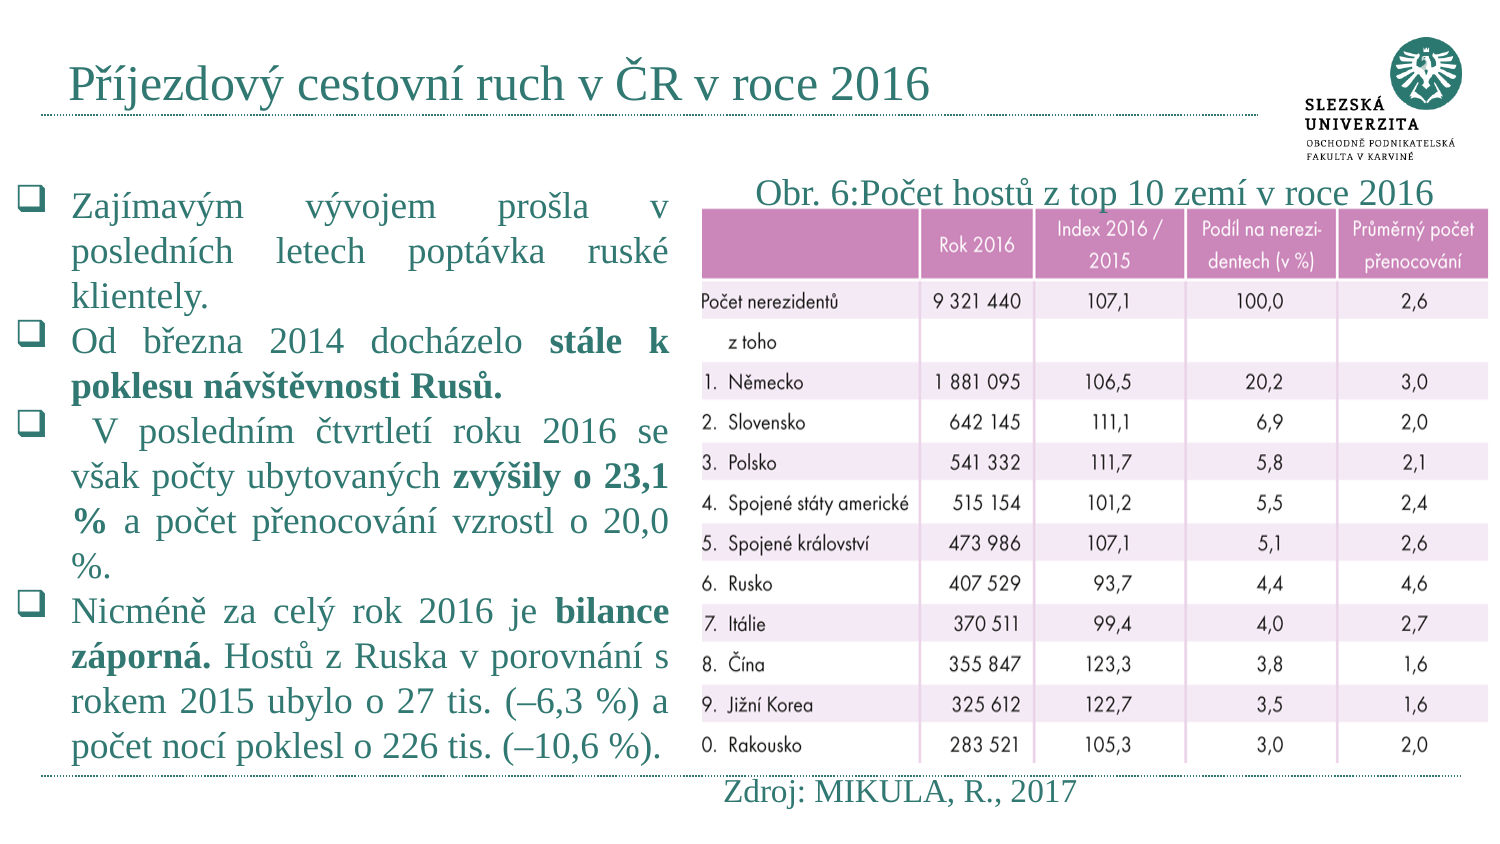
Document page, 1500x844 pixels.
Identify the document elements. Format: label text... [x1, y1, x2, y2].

title Příjezdový cestovní ruch v ČR v roce 2016 [53, 43, 1318, 127]
picture [1305, 37, 1462, 160]
picture [701, 207, 1489, 763]
text_box Obr. 6:Počet hostů z top 10 zemí v roce 2016 [740, 160, 1450, 205]
text_box Zajímavým vývojem prošla v posledních letech poptávka ruské klientely. Od března 2014 docházelo stále k poklesu návštěvnosti Rusů. V posledním čtvrtletí roku 2016 se však počty ubytovaných zvýšily o 23,1 % a počet přenocování vzrostl o 20,0 %. Nicméně za celý rok 2016 je bilance záporná. Hostů z Ruska v porovnání s rokem 2015 ubylo o 27 tis. (–6,3 %) a počet nocí poklesl o 226 tis. (–10,6 %). [0, 173, 685, 819]
text_box Zdroj: MIKULA, R., 2017 [708, 771, 1093, 817]
